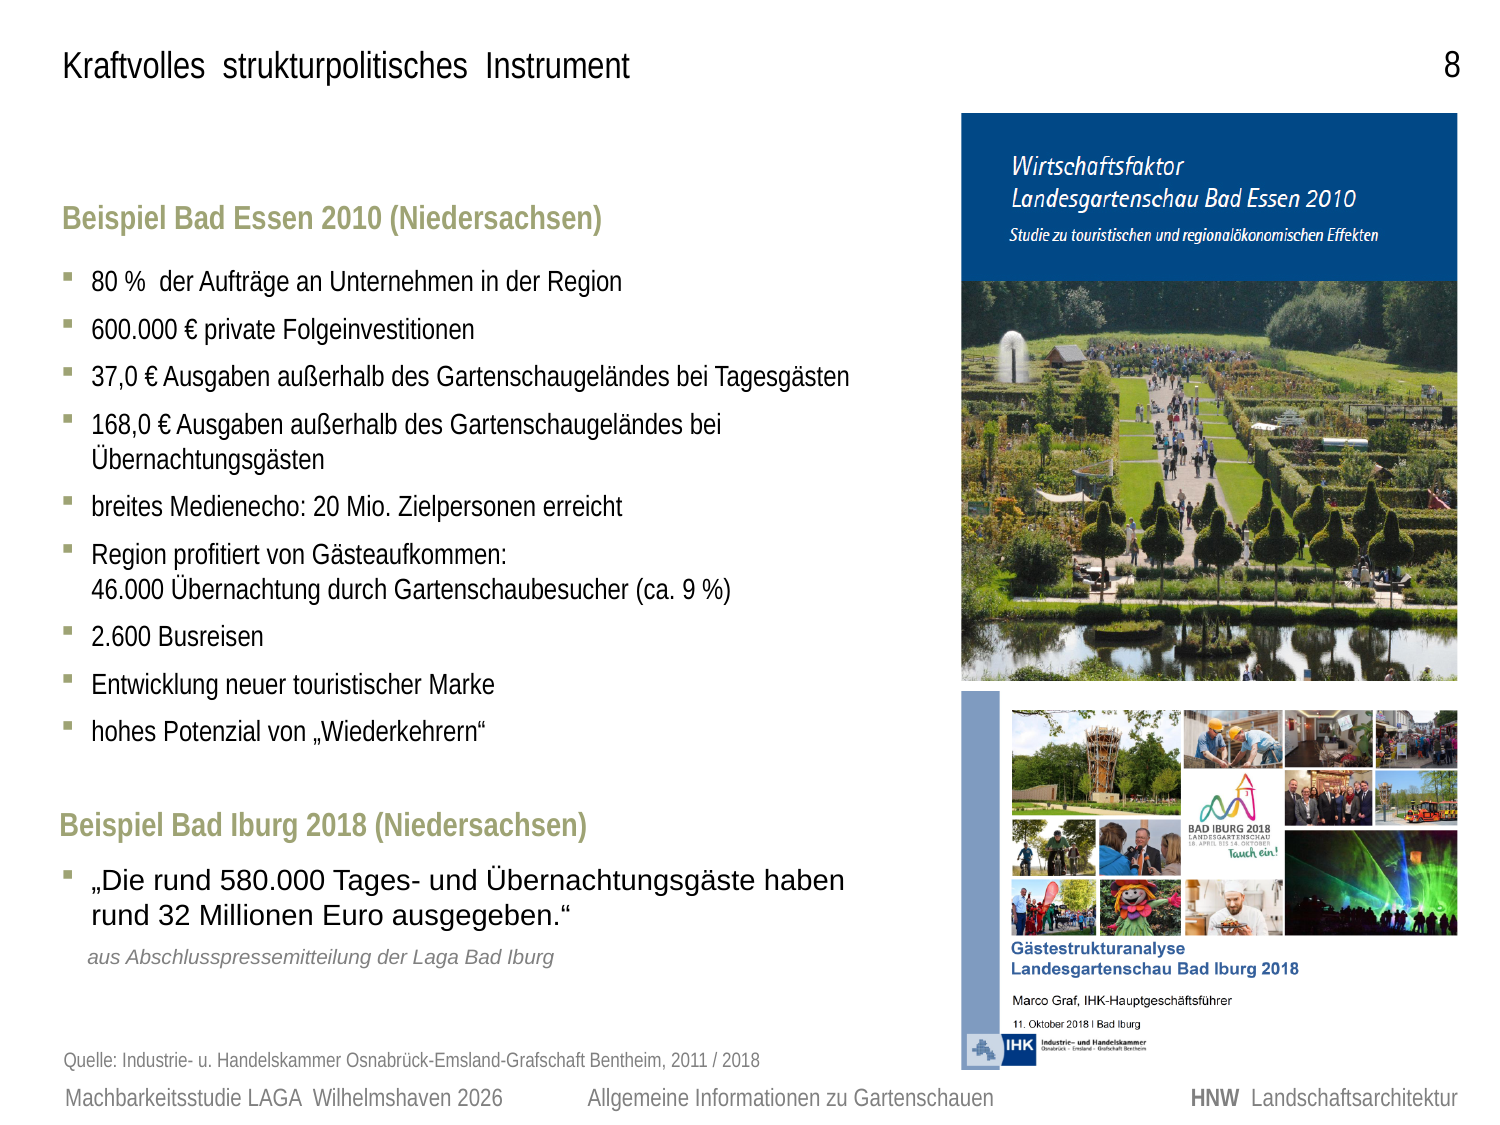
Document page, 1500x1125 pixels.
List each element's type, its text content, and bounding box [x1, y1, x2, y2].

text_box Beispiel Bad Essen 2010 (Niedersachsen) [16, 180, 691, 239]
text_box Kraftvolles strukturpolitisches Instrument [47, 34, 966, 94]
text_box Beispiel Bad Iburg 2018 (Niedersachsen) [13, 788, 689, 846]
text_box Quelle: Industrie- u. Handelskammer Osnabrück-Emsland-Grafschaft Bentheim, 2011 / 2018 [48, 1039, 798, 1079]
picture [960, 690, 1458, 1071]
picture [960, 113, 1458, 681]
slide_number 8 [1350, 32, 1476, 108]
text_box „Die rund 580.000 Tages- und Übernachtungsgäste haben rund 32 Millionen Euro ausgegeben.“ aus Abschlusspressemitteilung der Laga Bad Iburg [14, 853, 916, 977]
text_box 80 % der Aufträge an Unternehmen in der Region 600.000 € private Folgeinvestitionen 37,0 € Ausgaben außerhalb des Gartenschaugeländes bei Tagesgästen 168,0 € Ausgaben außerhalb des Gartenschaugeländes bei Übernachtungsgästen breites Medienecho: 20 Mio. Zielpersonen erreicht Region profitiert von Gästeaufkommen: 46.000 Übernachtung durch Gartenschaubesucher (ca. 9 %) 2.600 Busreisen Entwicklung neuer touristischer Marke hohes Potenzial von „Wiederkehrern“ [14, 255, 939, 755]
